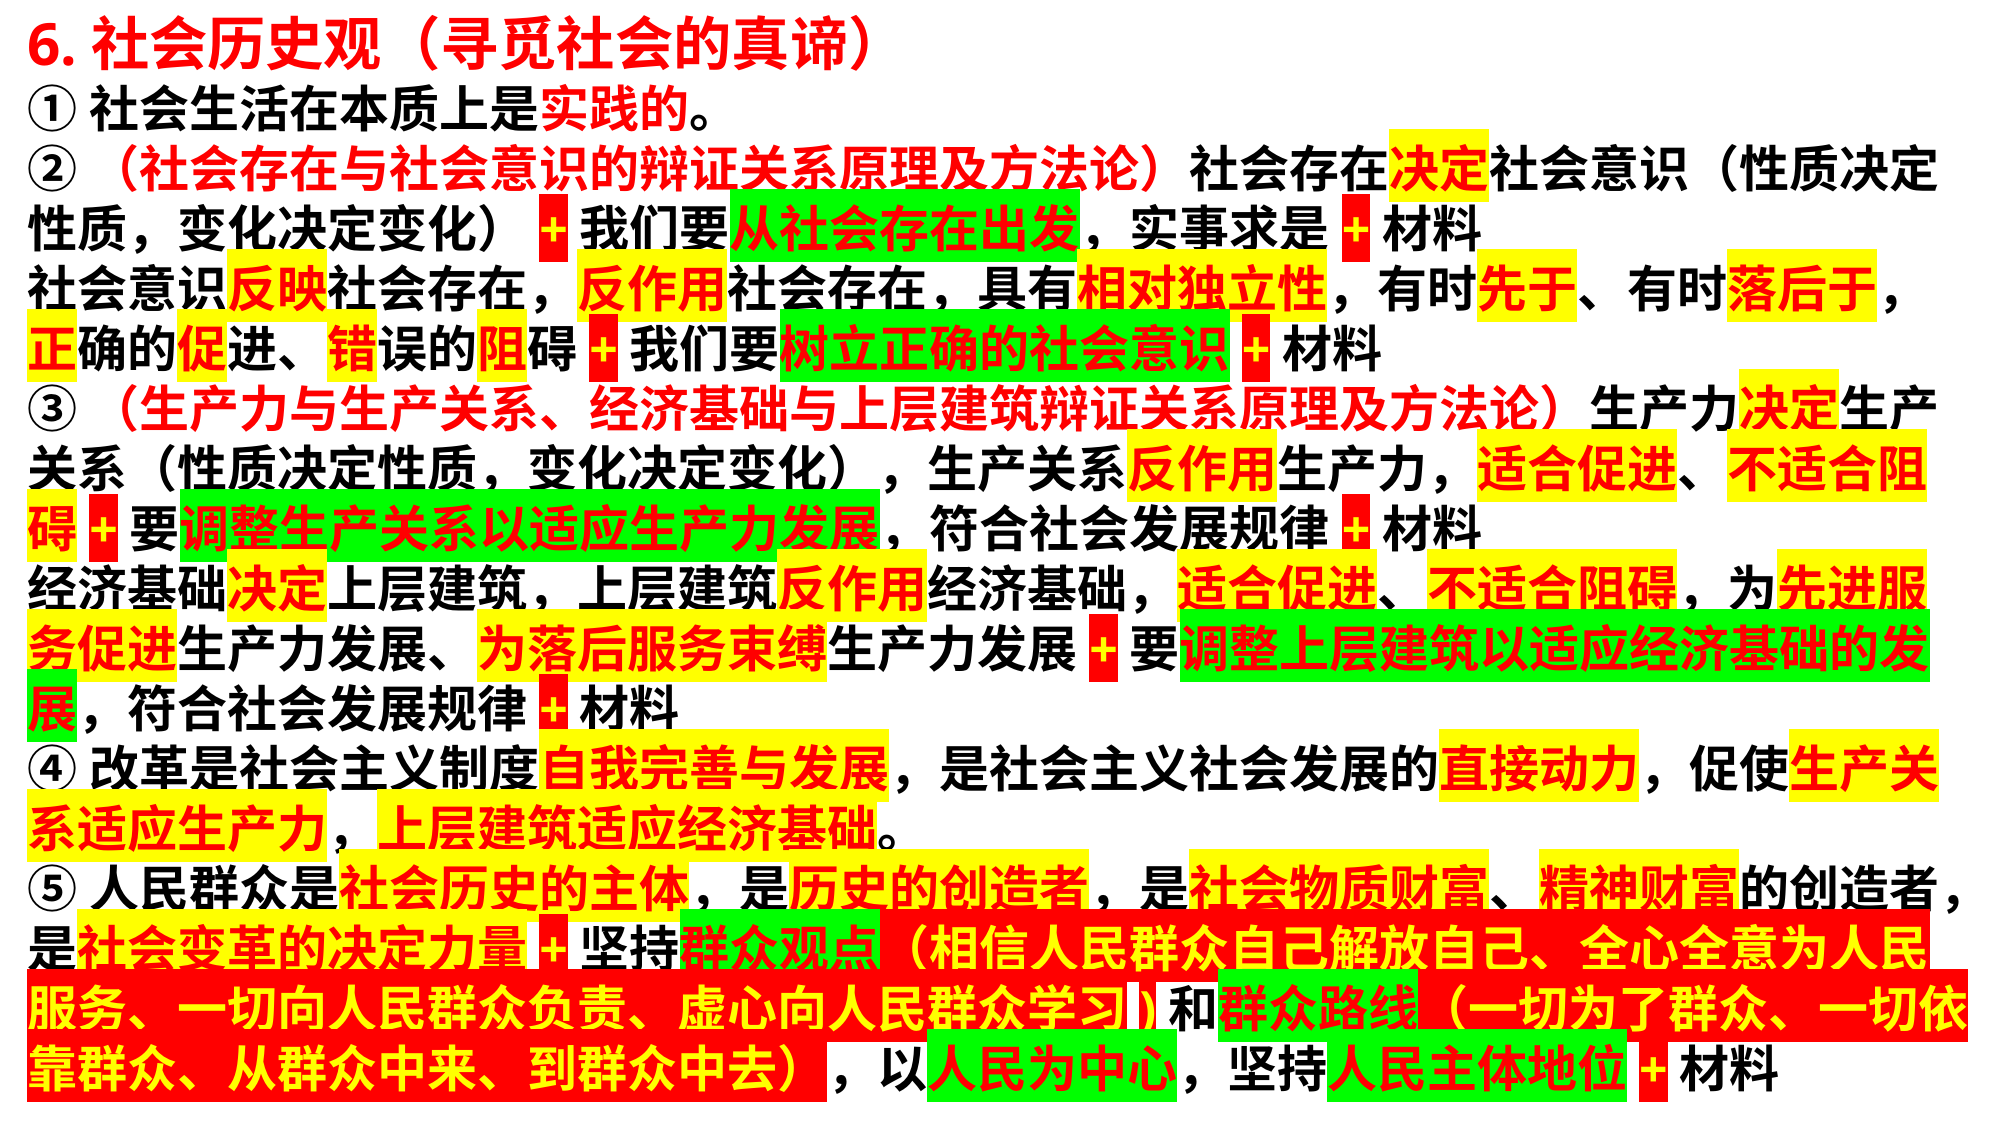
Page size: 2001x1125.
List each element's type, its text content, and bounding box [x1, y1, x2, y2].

text_box 6.社会历史观（寻觅社会的真谛） ①社会生活在本质上是实践的。 ②（社会存在与社会意识的辩证关系原理及方法论）社会存在决定社会意识（性质决定性质，变化决定变化）+我们要从社会存在出发，实事求是+材料 社会意识反映社会存在，反作用社会存在，具有相对独立性，有时先于、有时落后于，正确的促进、错误的阻碍+我们要树立正确的社会意识+材料 ③（生产力与生产关系、经济基础与上层建筑辩证关系原理及方法论）生产力决定生产关系（性质决定性质，变化决定变化），生产关系反作用生产力，适合促进、不适合阻碍+要调整生产关系以适应生产力发展，符合社会发展规律+材料 经济基础决定上层建筑，上层建筑反作用经济基础，适合促进、不适合阻碍，为先进服务促进生产力发展、为落后服务束缚生产力发展+要调整上层建筑以适应经济基础的发展，符合社会发展规律+材料 ④改革是社会主义制度自我完善与发展，是社会主义社会发展的直接动力，促使生产关系适应生产力，上层建筑适应经济基础。 ⑤人民群众是社会历史的主体，是历史的创造者，是社会物质财富、精神财富的创造者，是社会变革的决定力量+坚持群众观点（相信人民群众自己解放自己、全心全意为人民服务、一切向人民群众负责、虚心向人民群众学习)和群众路线（一切为了群众、一切依靠群众、从群众中来、到群众中去），以人民为中心，坚持人民主体地位+材料 [12, 0, 1986, 1105]
